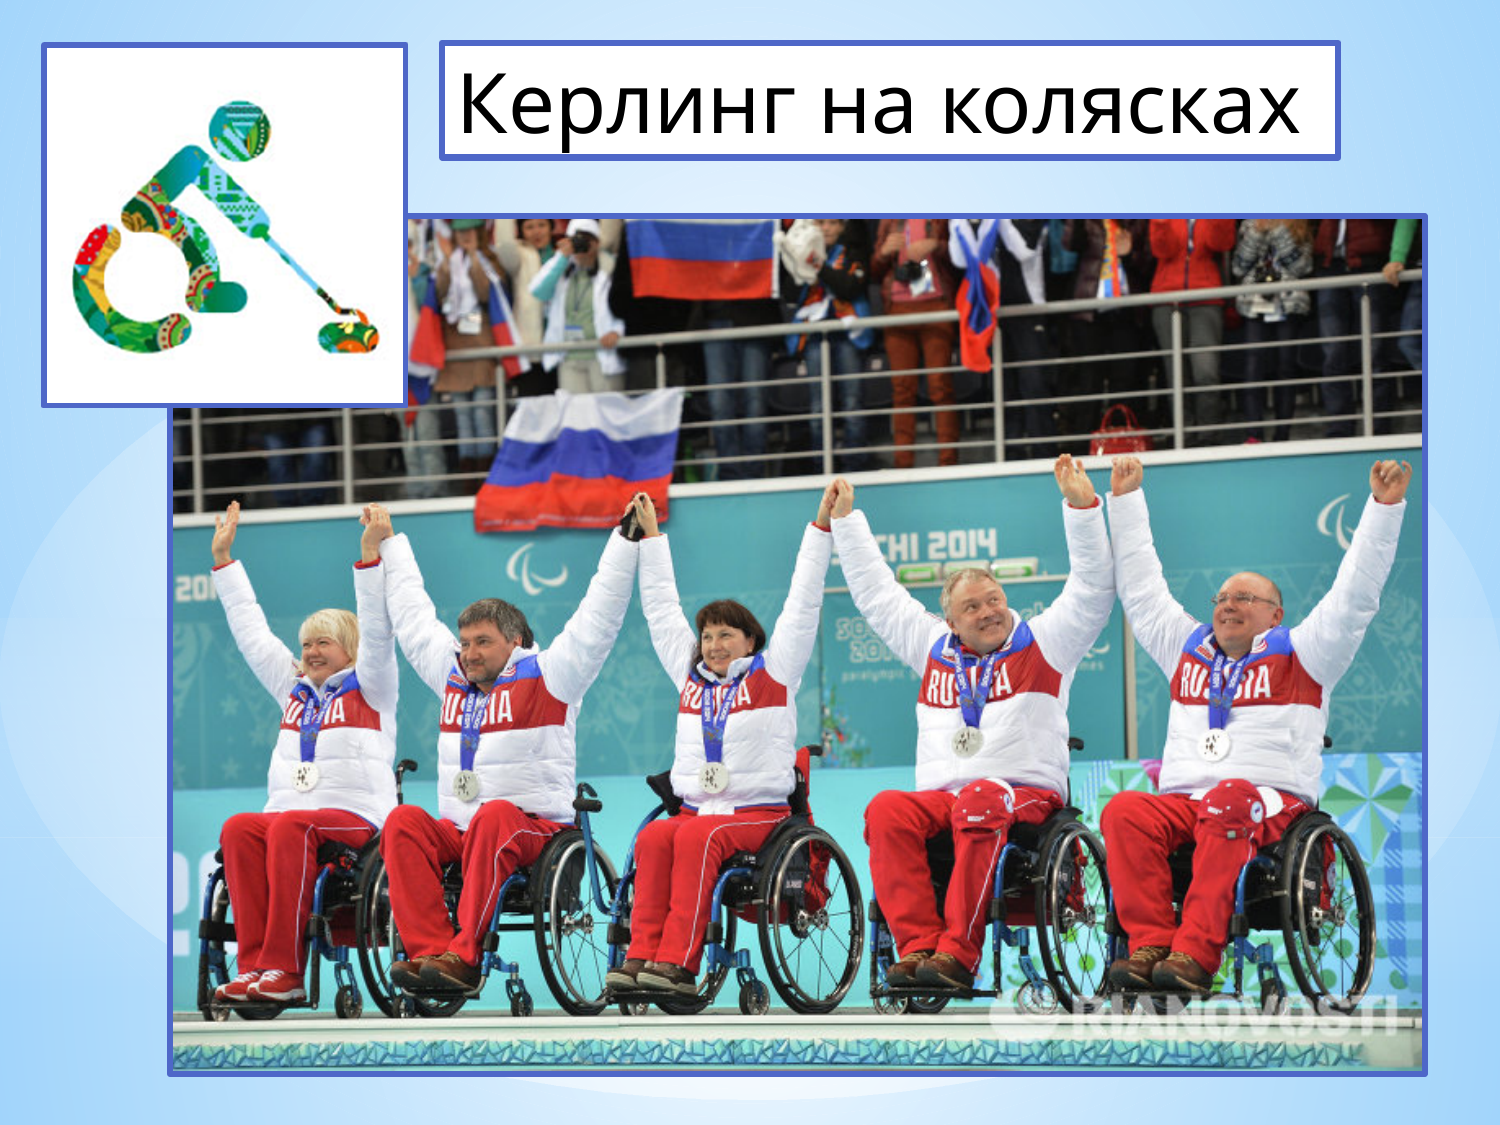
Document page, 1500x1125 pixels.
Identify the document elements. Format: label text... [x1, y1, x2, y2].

text_box Керлинг на колясках [441, 41, 1340, 159]
picture [41, 42, 1422, 1072]
